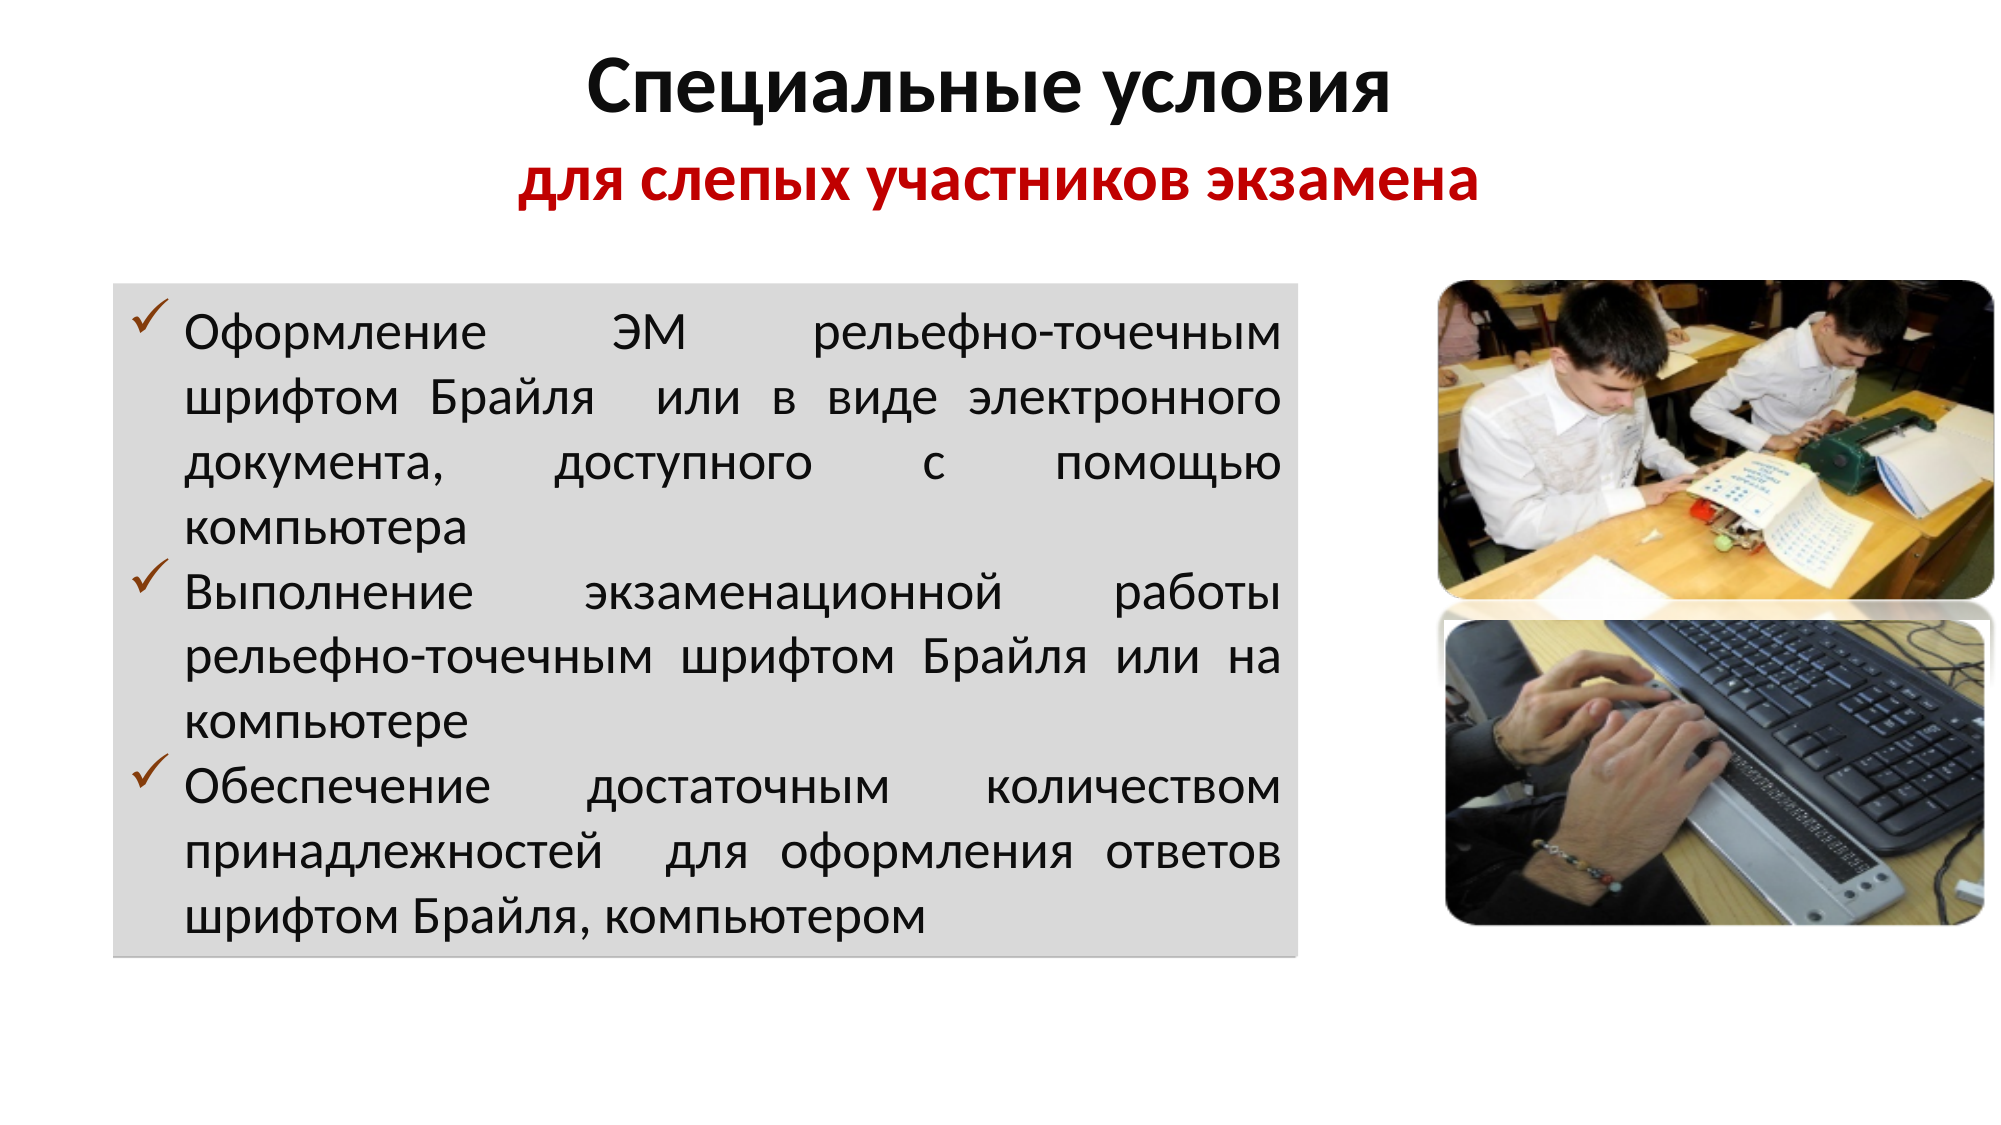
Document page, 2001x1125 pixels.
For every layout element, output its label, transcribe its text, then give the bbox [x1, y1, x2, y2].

text_box для слепых участников экзамена [392, 113, 1607, 233]
text_box Оформление ЭМ рельефно-точечным шрифтом Брайля или в виде электронного документа, доступного с помощью компьютера Выполнение экзаменационной работы рельефно-точечным шрифтом Брайля или на компьютере Обеспечение достаточным количеством принадлежностей для оформления ответов шрифтом Брайля, компьютером [113, 283, 1299, 957]
picture [1433, 280, 2000, 924]
text_box Специальные условия [178, 19, 1822, 139]
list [1444, 620, 1991, 927]
